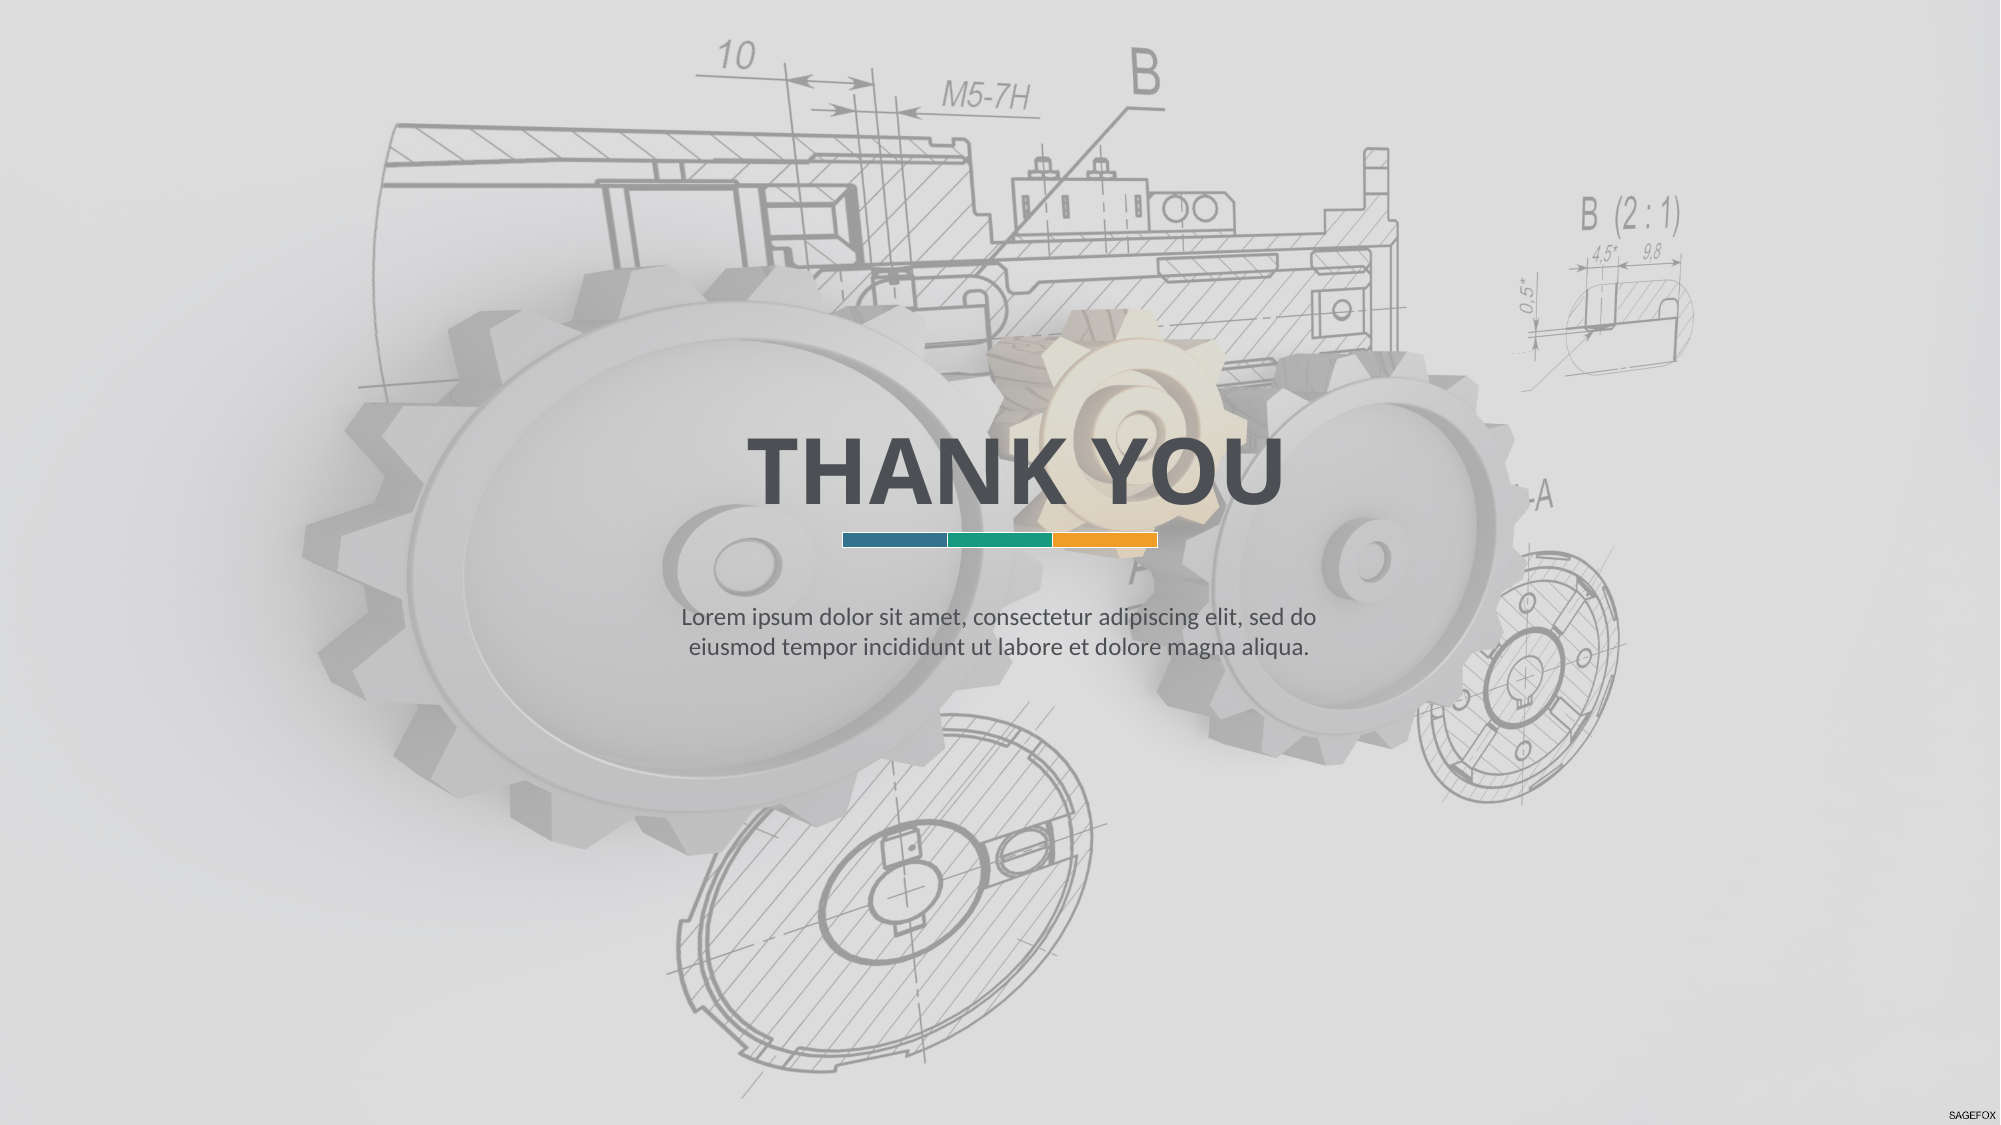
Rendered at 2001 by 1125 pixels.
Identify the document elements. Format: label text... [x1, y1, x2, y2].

text_box Lorem ipsum dolor sit amet, consectetur adipiscing elit, sed do eiusmod tempor incididunt ut labore et dolore magna aliqua. [660, 593, 1340, 668]
picture [1925, 0, 2001, 1125]
text_box THANK YOU [565, 405, 1470, 531]
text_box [842, 532, 1158, 548]
